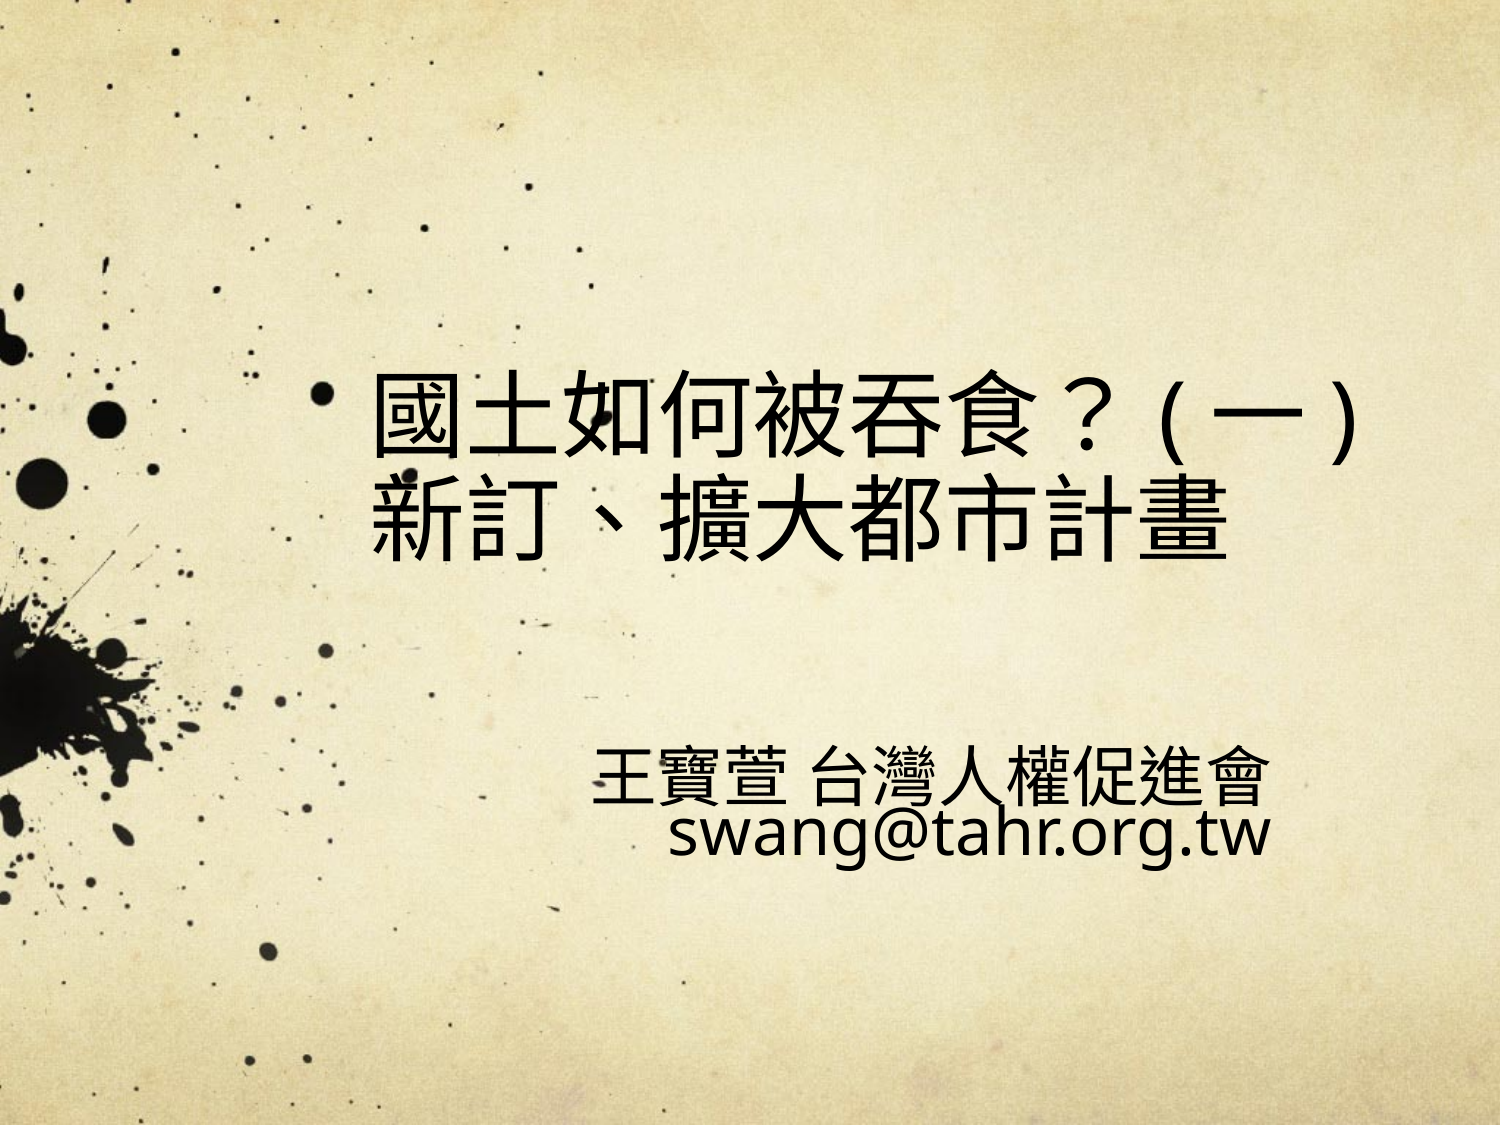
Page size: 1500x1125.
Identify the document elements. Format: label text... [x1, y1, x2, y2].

title 國土如何被吞食？(一) 新訂、擴大都市計畫 [362, 312, 1425, 575]
subtitle 王寶萱 台灣人權促進會 swang@tahr.org.tw [558, 760, 1281, 908]
picture [0, 0, 1500, 1125]
